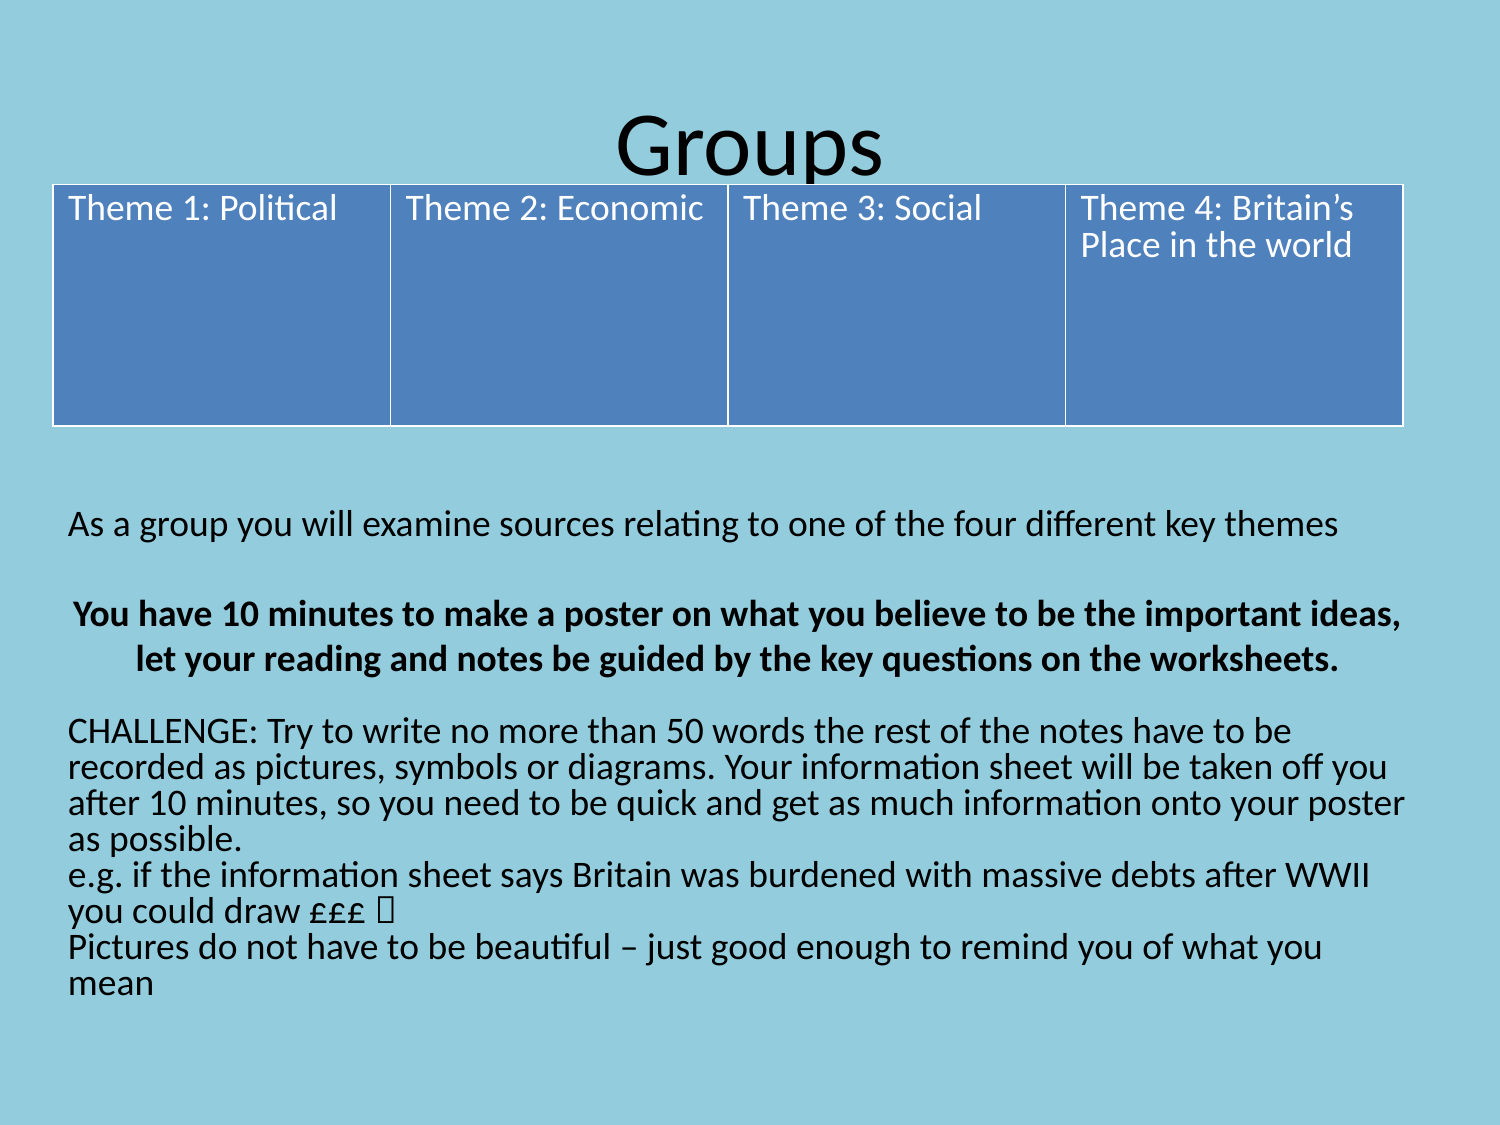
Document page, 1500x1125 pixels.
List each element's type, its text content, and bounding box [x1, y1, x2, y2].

table_header Theme 3: Social [729, 185, 1065, 425]
text_box As a group you will examine sources relating to one of the four different key themes You have 10 minutes to make a poster on what you believe to be the important ideas, let your reading and notes be guided by the key questions on the worksheets. CHALLENGE: Try to write no more than 50 words the rest of the notes have to be recorded as pictures, symbols or diagrams. Your information sheet will be taken off you after 10 minutes, so you need to be quick and get as much information onto your poster as possible. e.g. if the information sheet says Britain was burdened with massive debts after WWII you could draw £££  Pictures do not have to be beautiful – just good enough to remind you of what you mean [53, 491, 1424, 1056]
table_header Theme 4: Britain’s Place in the world [1066, 185, 1402, 425]
table_header Theme 1: Political [54, 185, 390, 425]
title Groups [75, 45, 1425, 233]
table_header Theme 2: Economic [391, 185, 727, 425]
